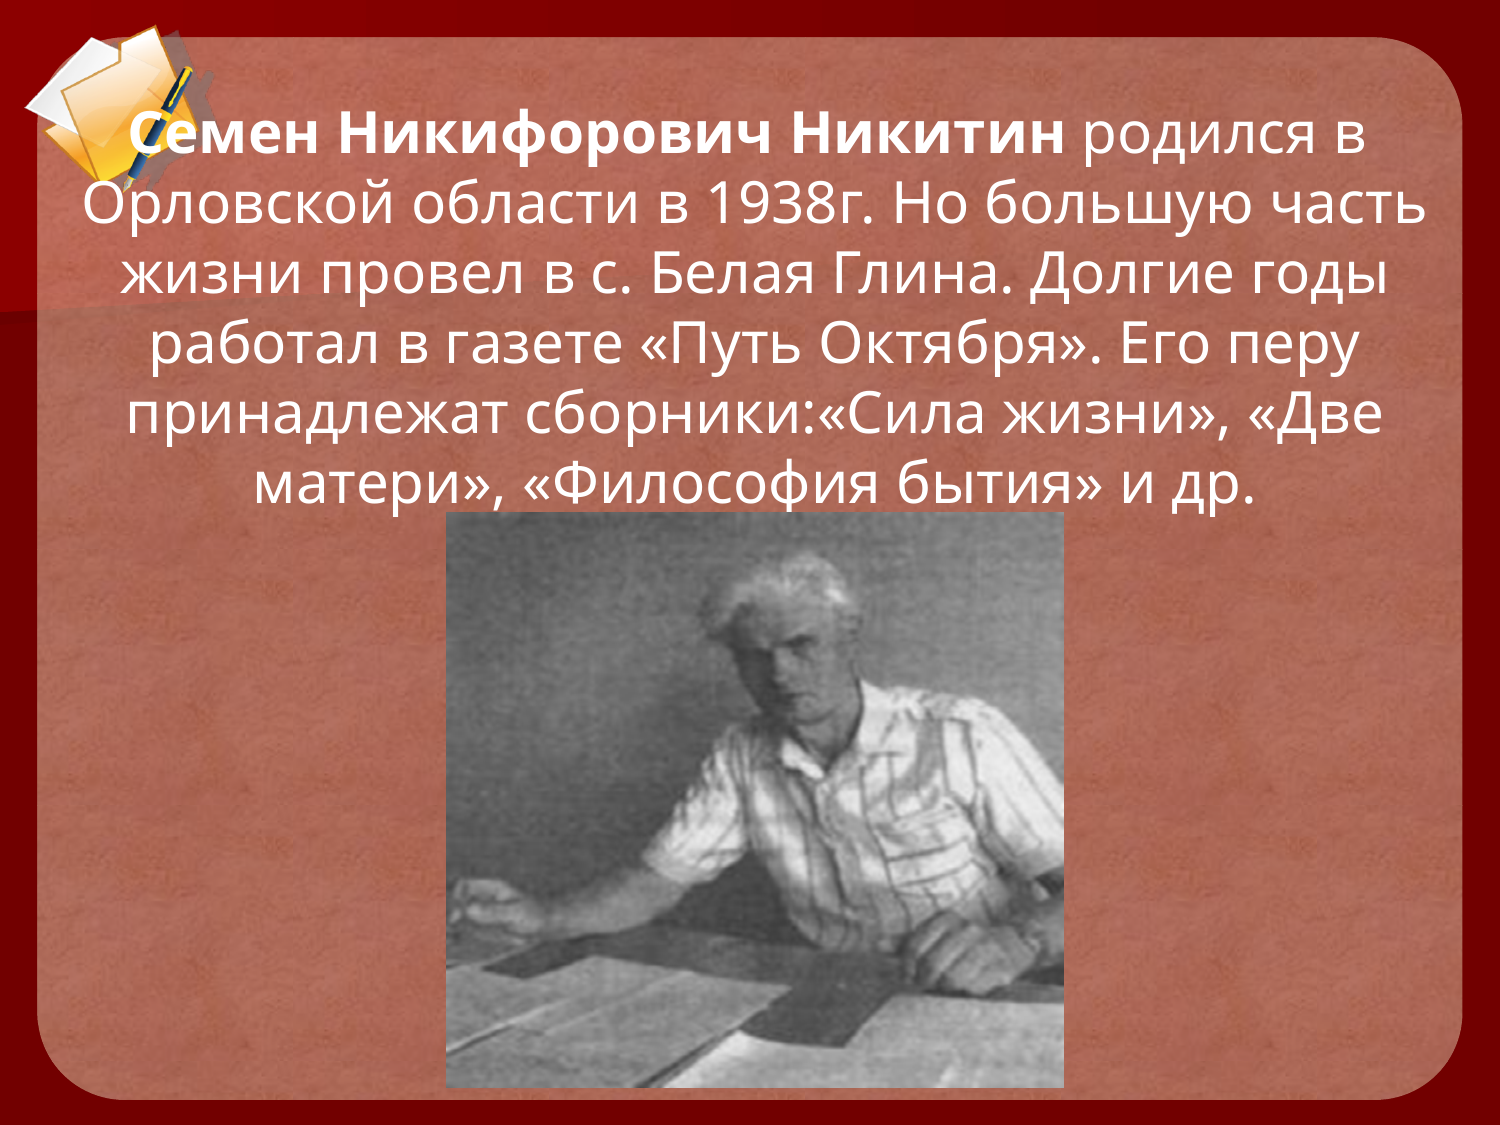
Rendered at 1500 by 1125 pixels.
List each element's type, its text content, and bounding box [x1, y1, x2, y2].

picture [24, 24, 200, 193]
picture [445, 512, 1064, 1088]
text_box Семен Никифорович Никитин родился в Орловской области в 1938г. Но большую часть жизни провел в с. Белая Глина. Долгие годы работал в газете «Путь Октября». Его перу принадлежат сборники:«Сила жизни», «Две матери», «Философия бытия» и др. [48, 87, 1462, 523]
